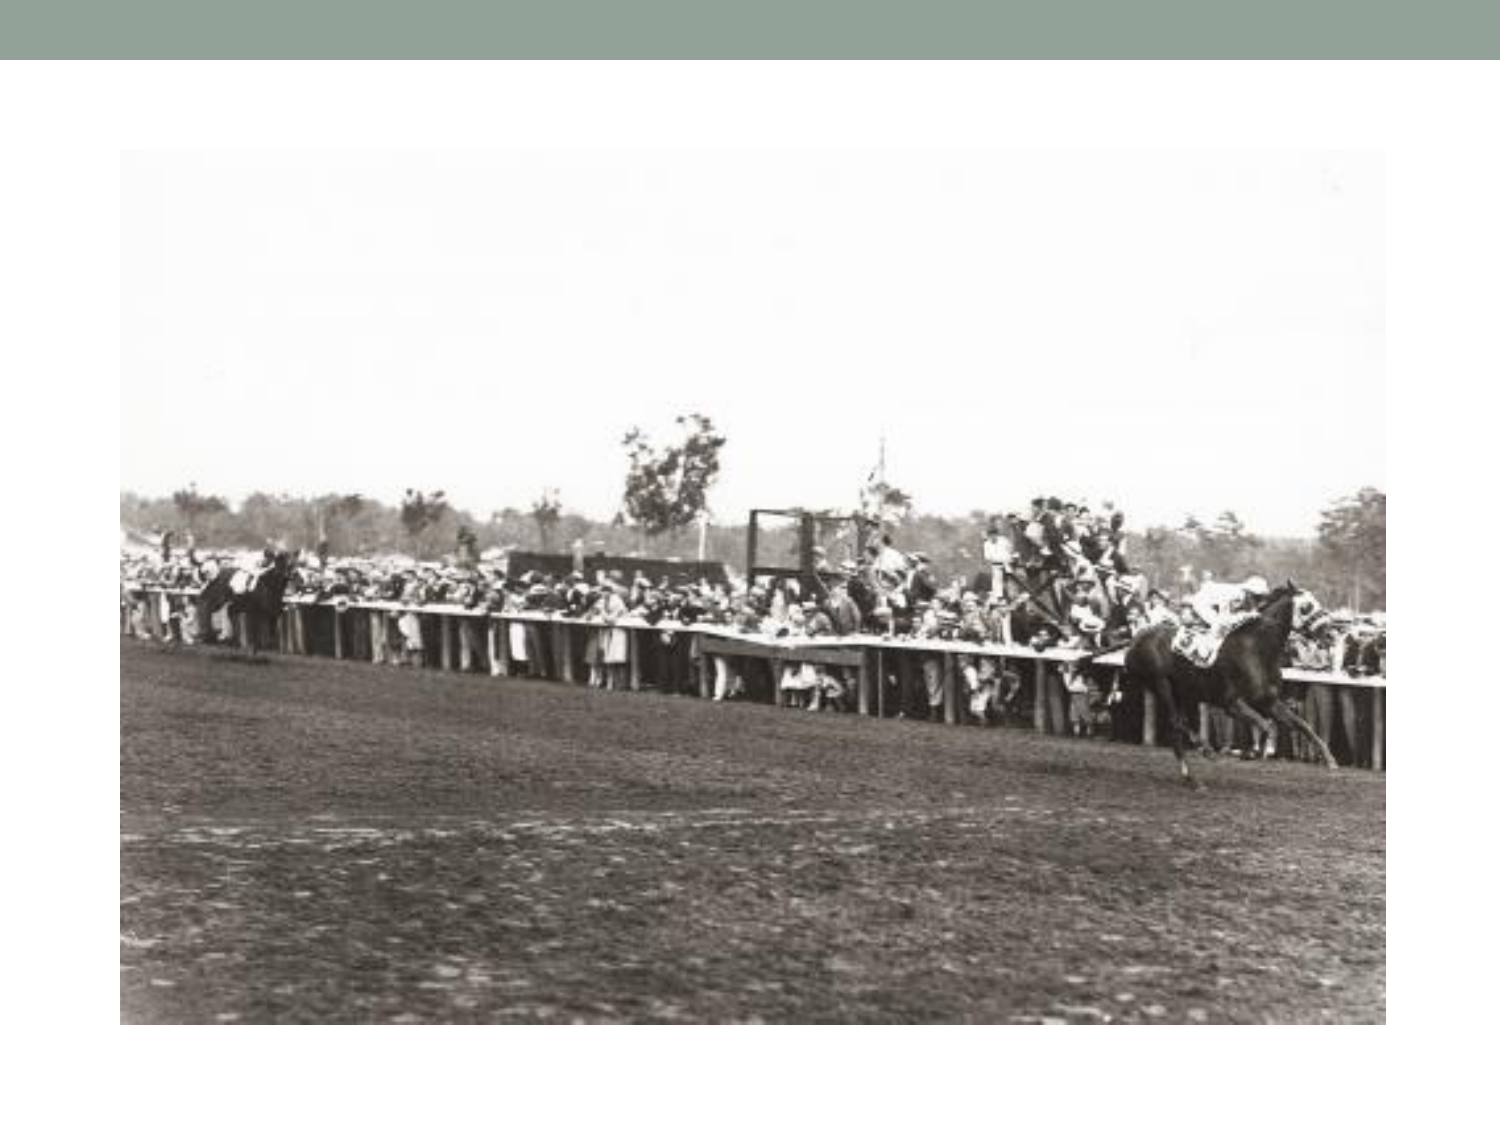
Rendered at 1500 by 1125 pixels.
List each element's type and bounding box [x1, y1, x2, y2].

picture [119, 149, 1386, 1026]
